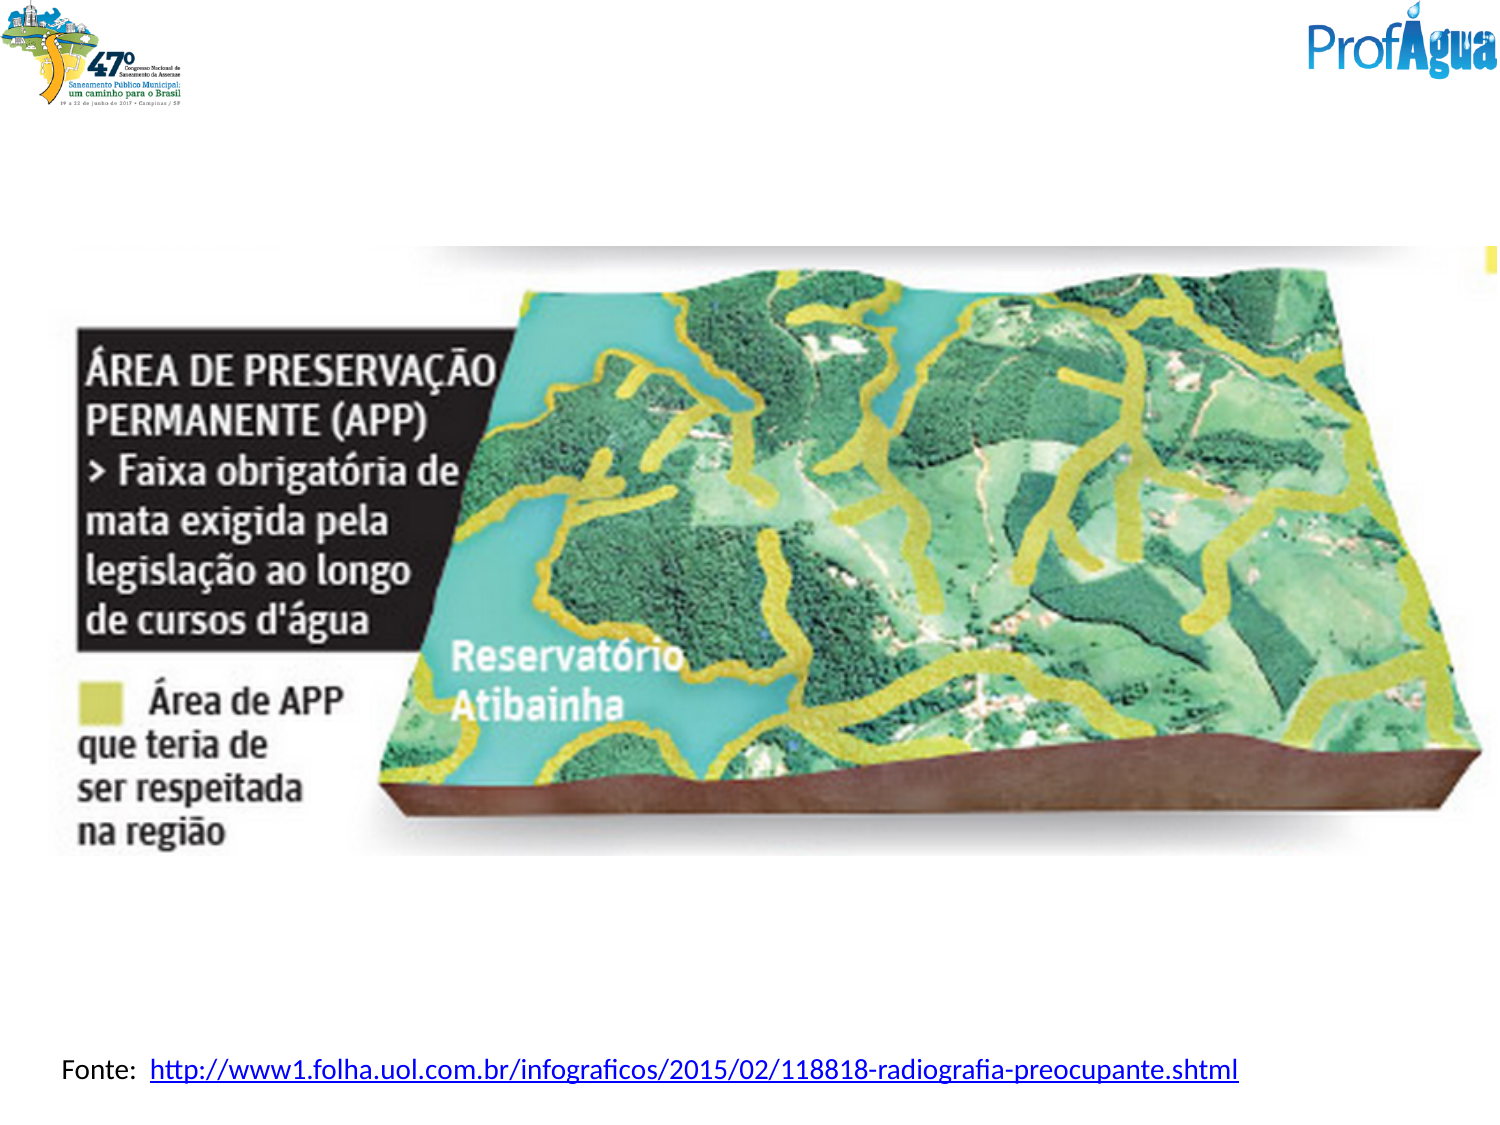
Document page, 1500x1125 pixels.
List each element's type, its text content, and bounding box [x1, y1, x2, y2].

text_box Fonte: http://www1.folha.uol.com.br/infograficos/2015/02/118818-radiografia-preocupante.shtml [46, 1042, 1500, 1093]
picture [1306, 0, 1500, 83]
picture [0, 0, 188, 108]
picture [0, 245, 1498, 856]
